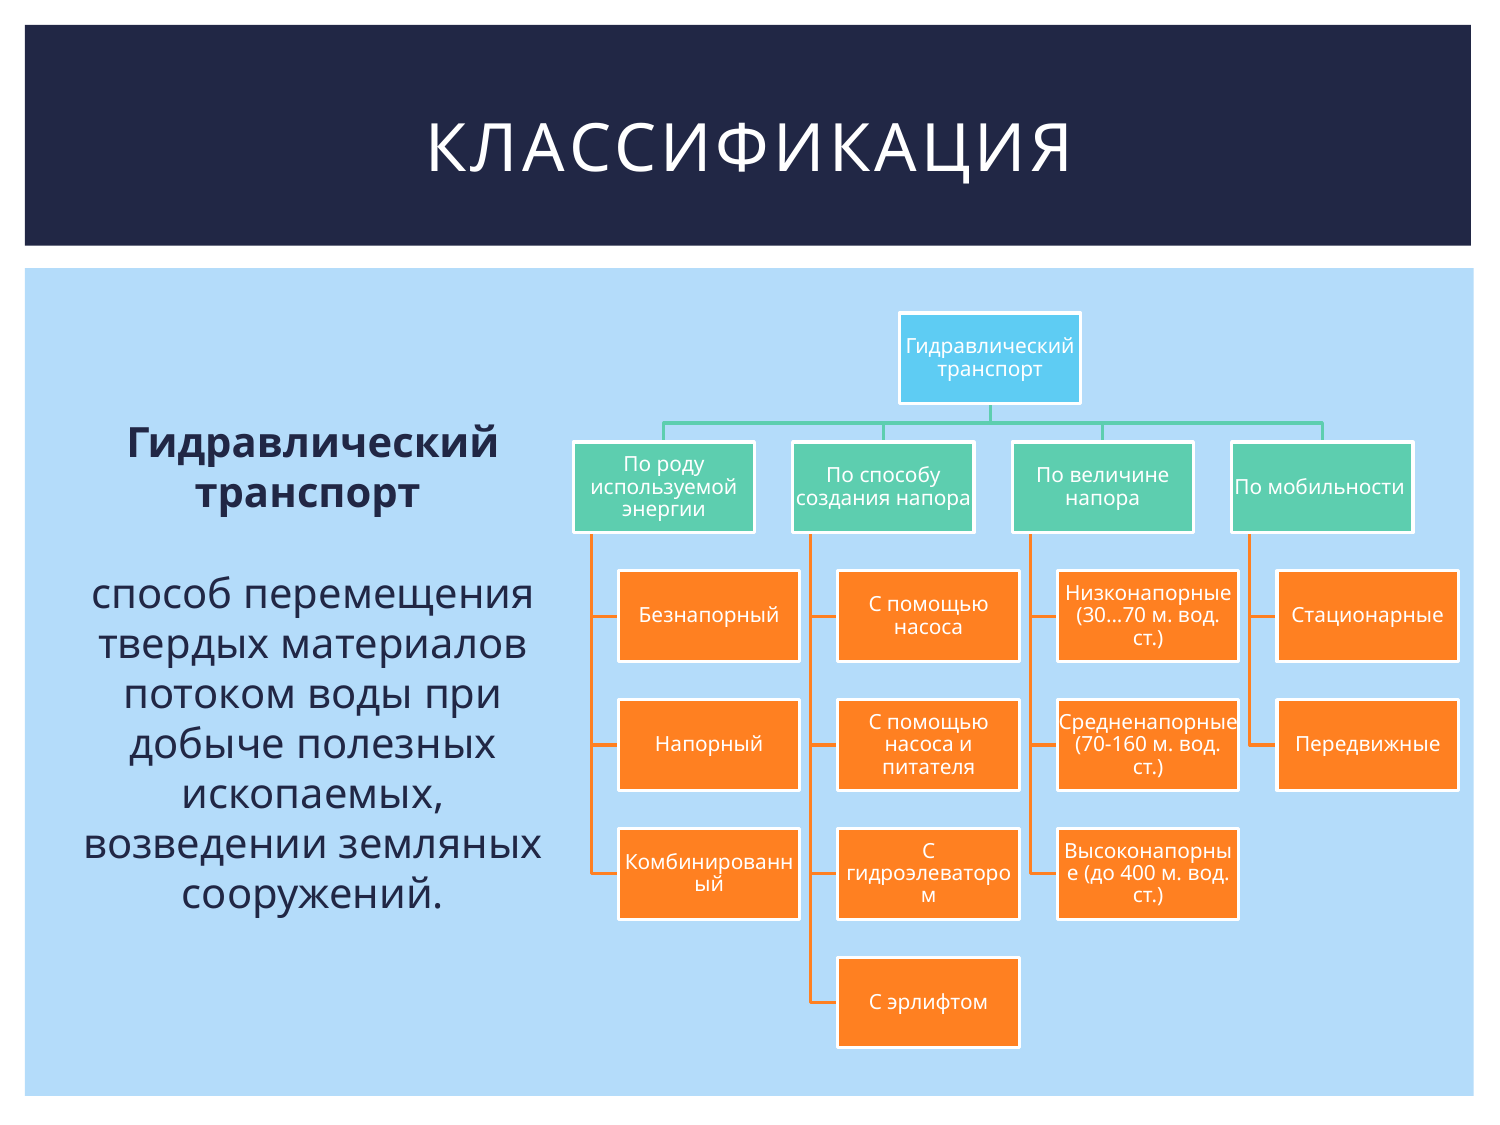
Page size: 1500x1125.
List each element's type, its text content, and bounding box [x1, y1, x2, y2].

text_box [572, 278, 1459, 1083]
title Классификация [62, 58, 1438, 232]
text_box Гидравлический транспорт способ перемещения твердых материалов потоком воды при добыче полезных ископаемых, возведении земляных сооружений. [64, 408, 561, 924]
